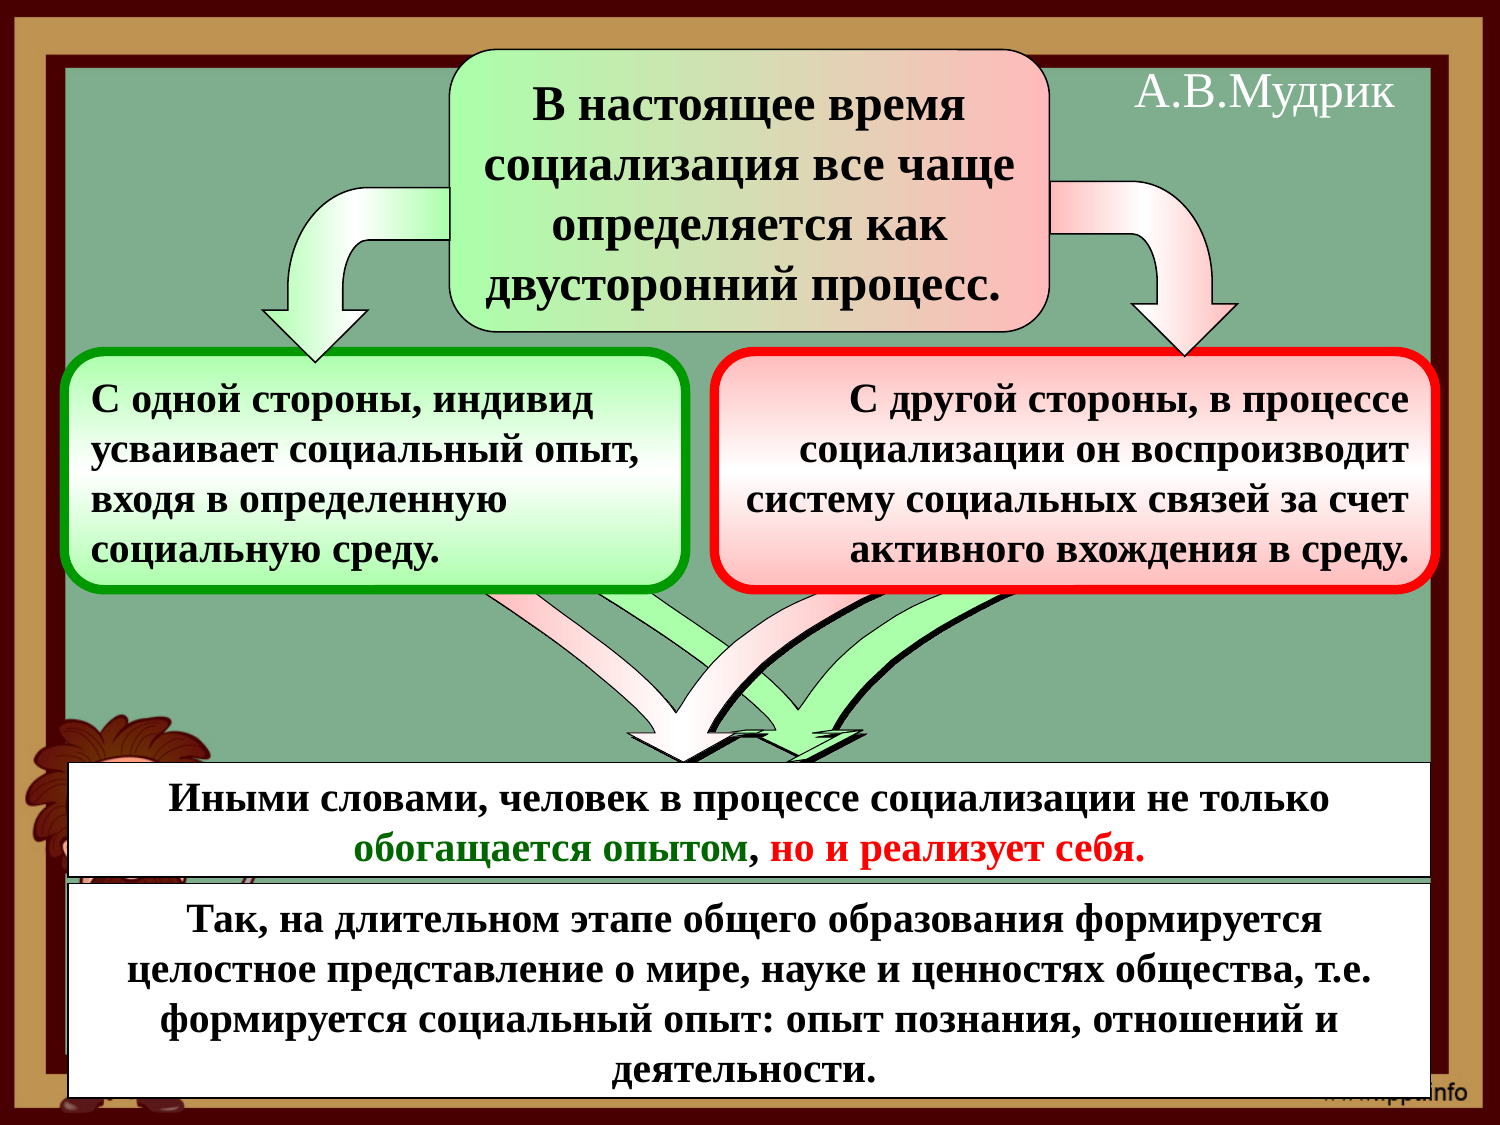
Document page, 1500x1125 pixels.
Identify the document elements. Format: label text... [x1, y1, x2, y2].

text_box А.В.Мудрик [1119, 49, 1410, 125]
text_box [1050, 181, 1238, 357]
text_box Иными словами, человек в процессе социализации не только обогащается опытом, но и реализует себя. [68, 762, 1431, 878]
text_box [480, 587, 1019, 763]
text_box В настоящее время социализация все чаще определяется как двусторонний процесс. [449, 49, 1050, 332]
text_box Так, на длительном этапе общего образования формируется целостное представление о мире, науке и ценностях общества, т.е. формируется социальный опыт: опыт познания, отношений и деятельности. [68, 883, 1431, 1099]
text_box С одной стороны, индивид усваивает социальный опыт, входя в определенную социальную среду. [64, 351, 686, 590]
text_box [262, 187, 450, 363]
picture [0, 0, 1500, 1125]
text_box С другой стороны, в процессе социализации он воспроизводит систему социальных связей за счет активного вхождения в среду. [714, 351, 1436, 590]
